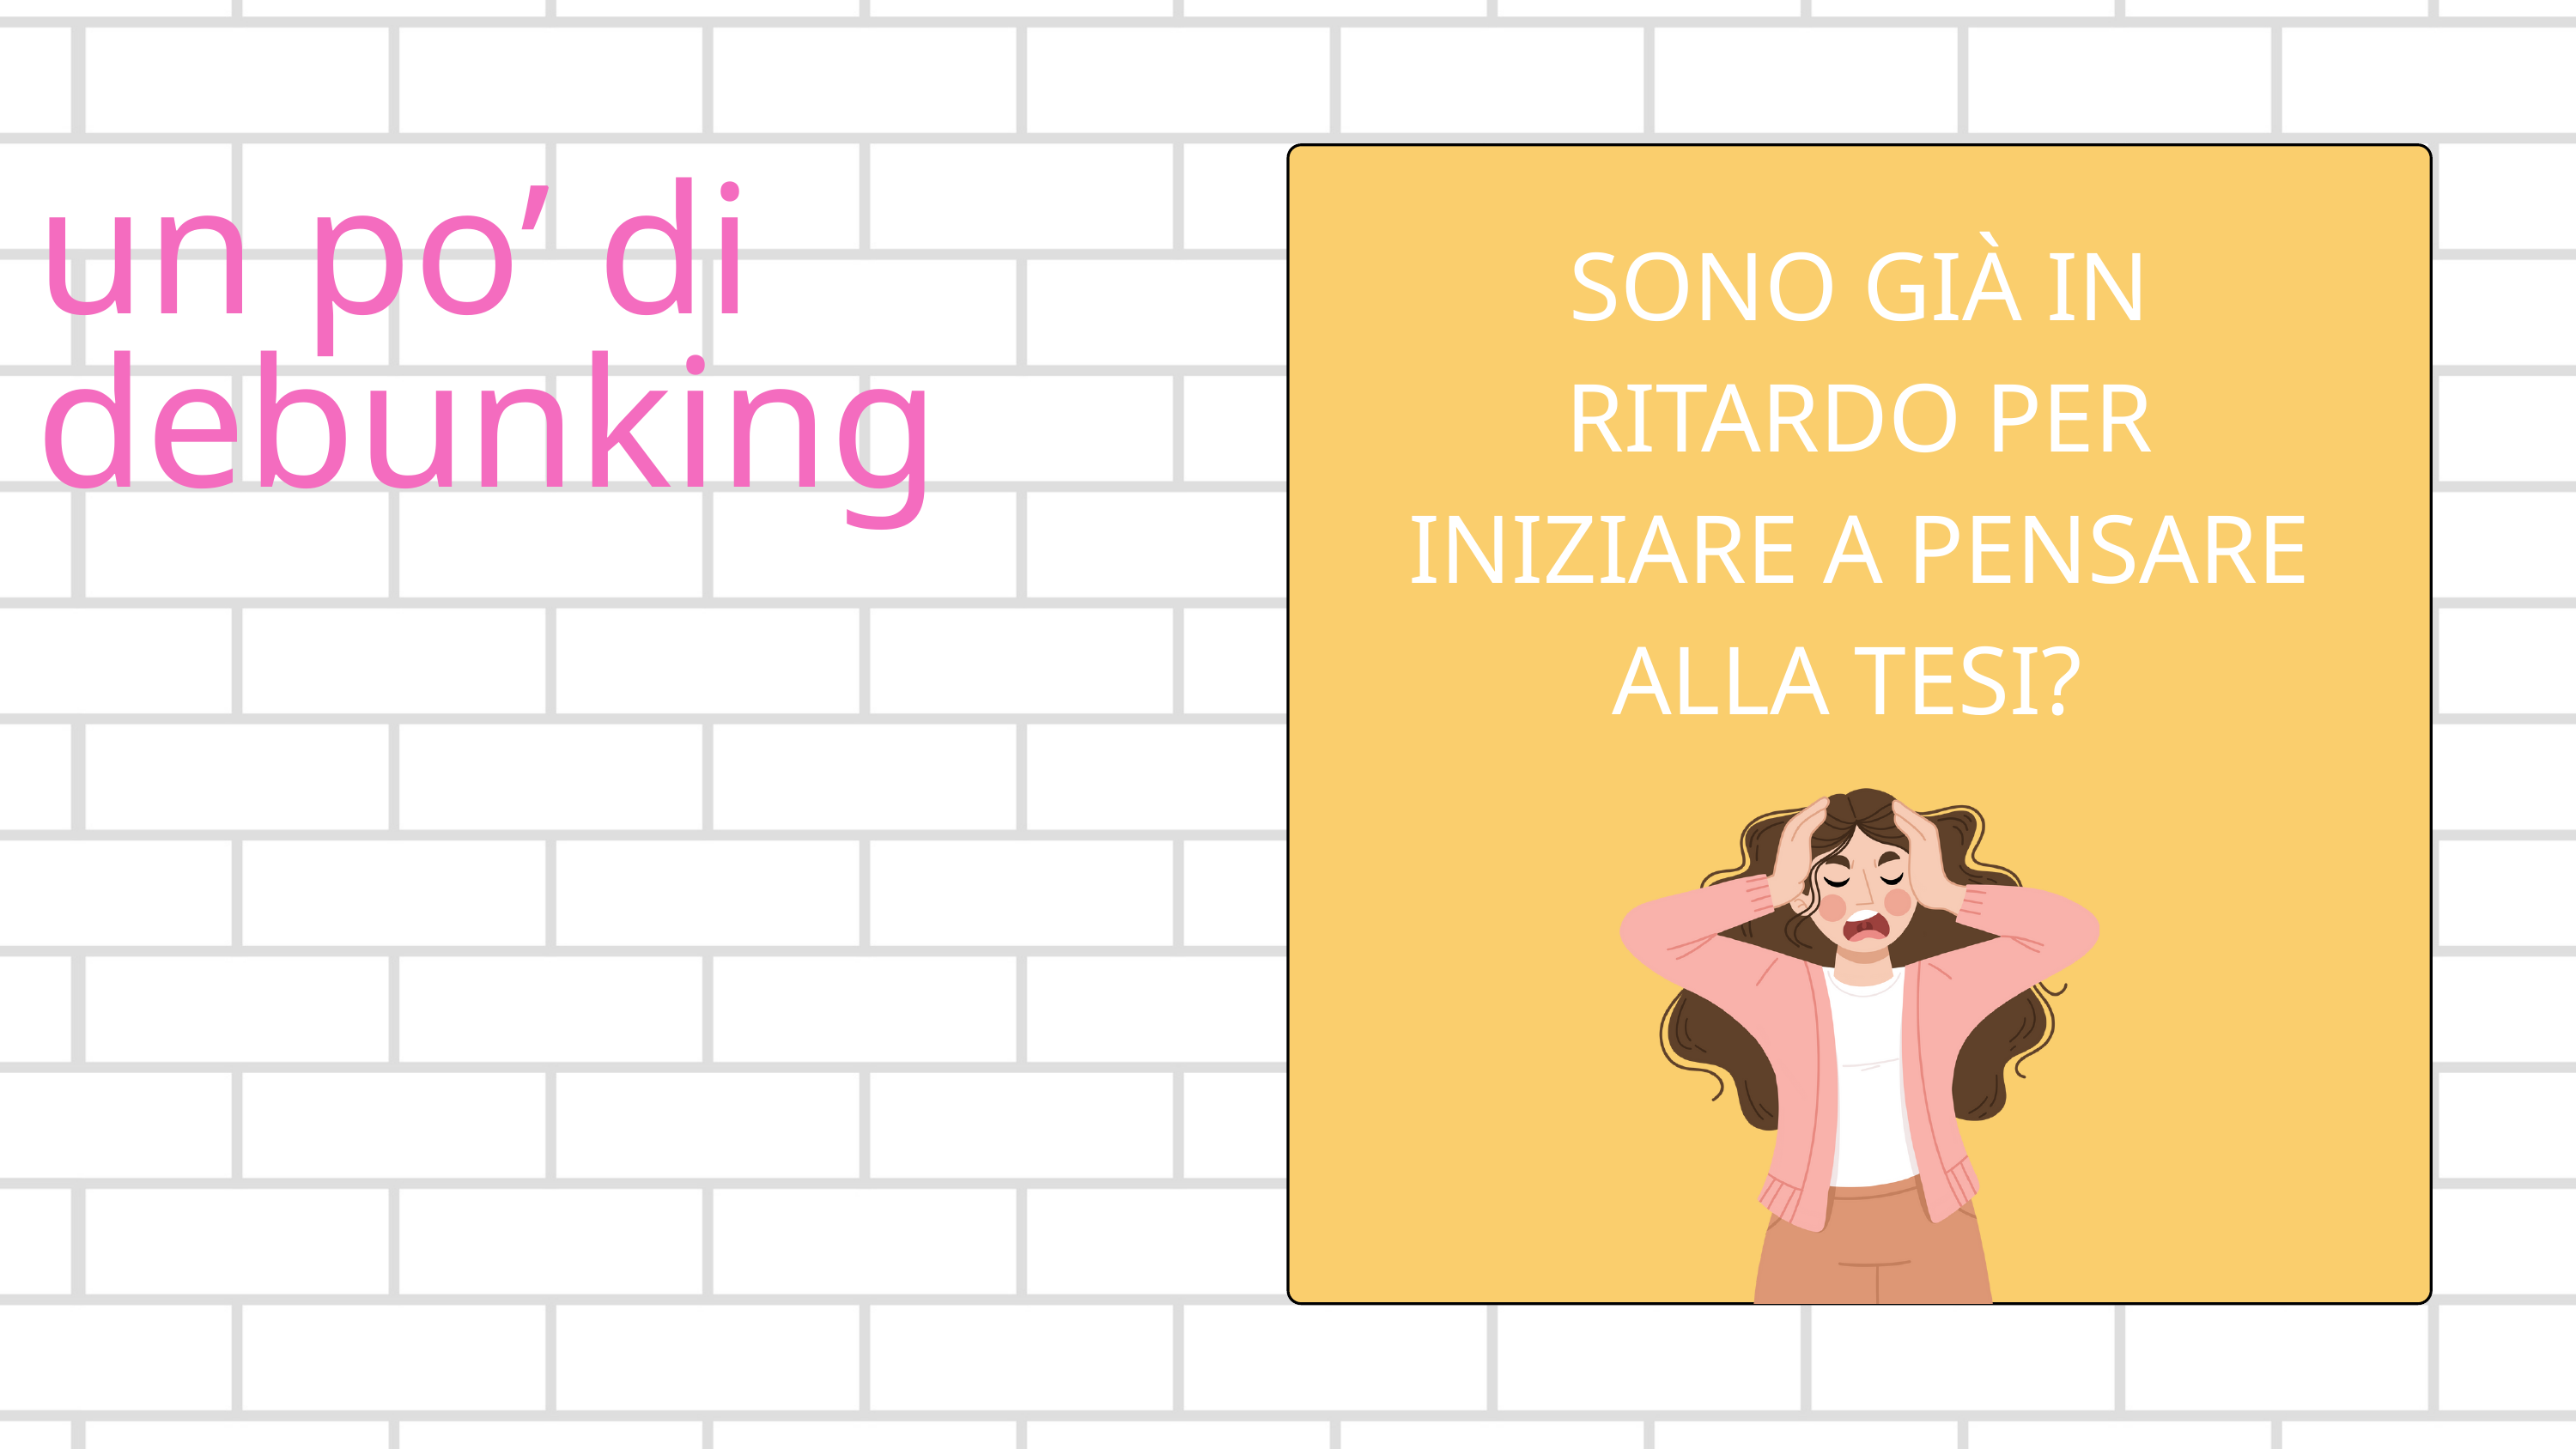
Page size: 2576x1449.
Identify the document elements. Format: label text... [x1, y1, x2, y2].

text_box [1287, 144, 2432, 1304]
text_box [0, 0, 2576, 1449]
text_box un po’ di debunking [35, 175, 1159, 524]
